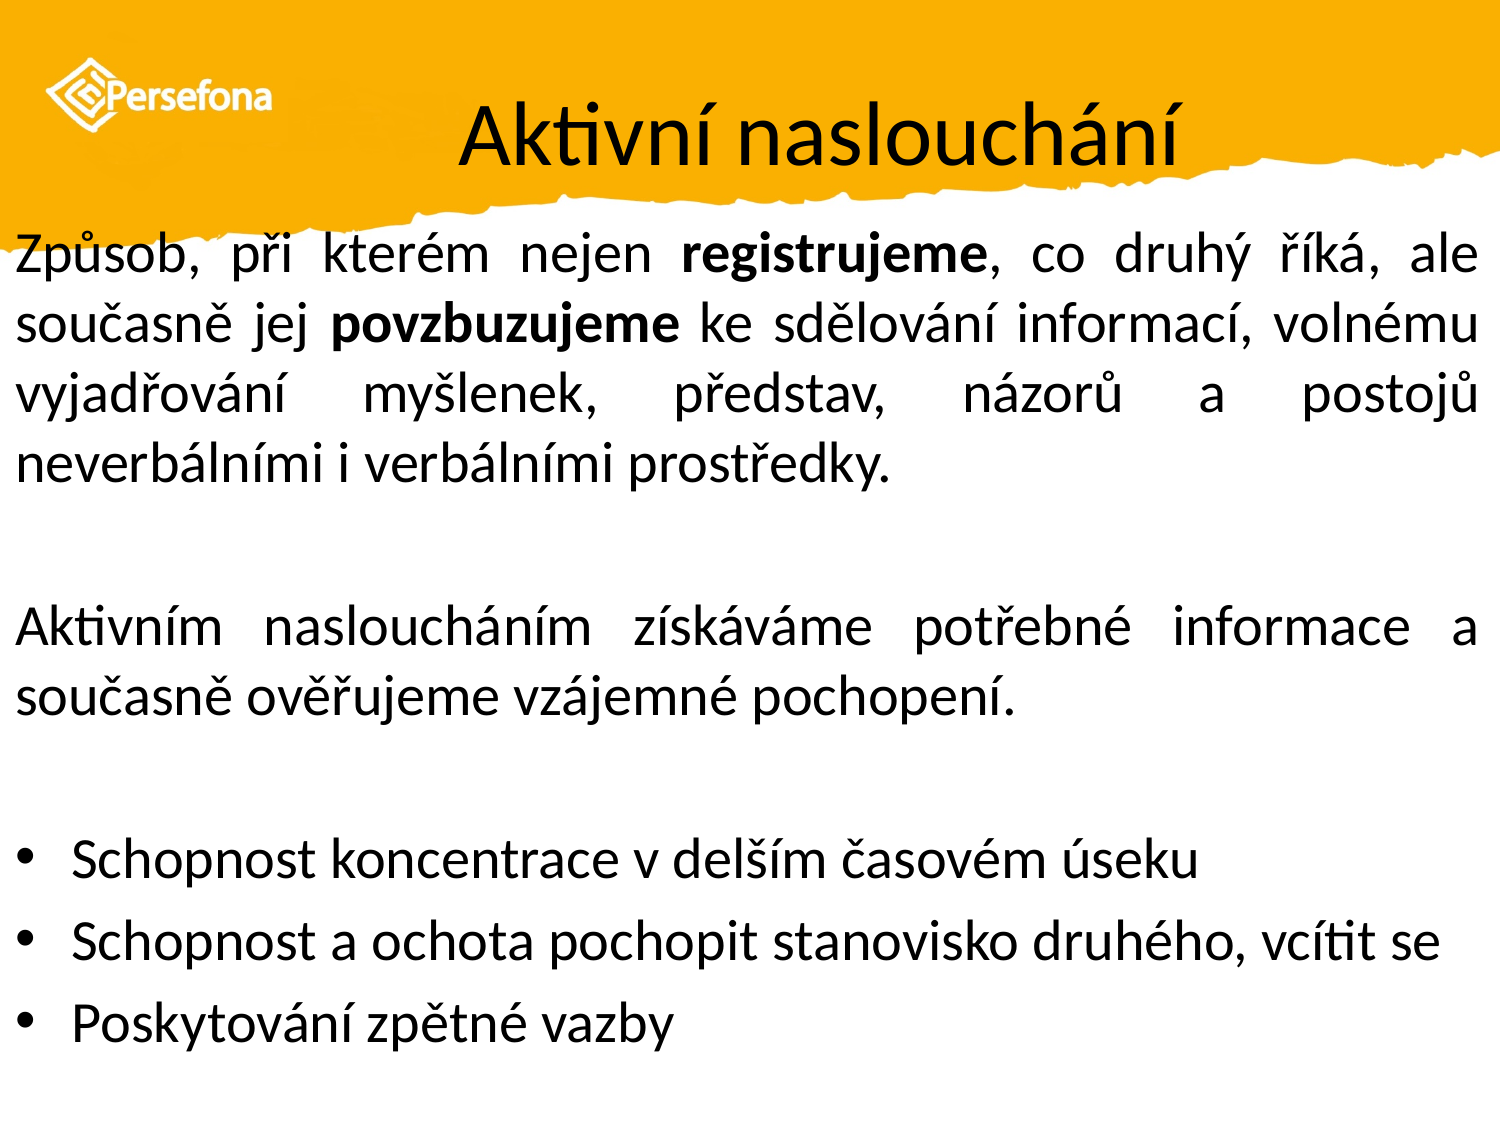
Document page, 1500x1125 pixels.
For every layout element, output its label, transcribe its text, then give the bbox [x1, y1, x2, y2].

list Způsob, při kterém nejen registrujeme, co druhý říká, ale současně jej povzbuzujeme ke sdělování informací, volnému vyjadřování myšlenek, představ, názorů a postojů neverbálními i verbálními prostředky. Aktivním nasloucháním získáváme potřebné informace a současně ověřujeme vzájemné pochopení. Schopnost koncentrace v delším časovém úseku Schopnost a ochota pochopit stanovisko druhého, vcítit se Poskytování zpětné vazby [0, 206, 1496, 1106]
title Aktivní naslouchání [145, 66, 1496, 206]
picture [0, 0, 1500, 271]
